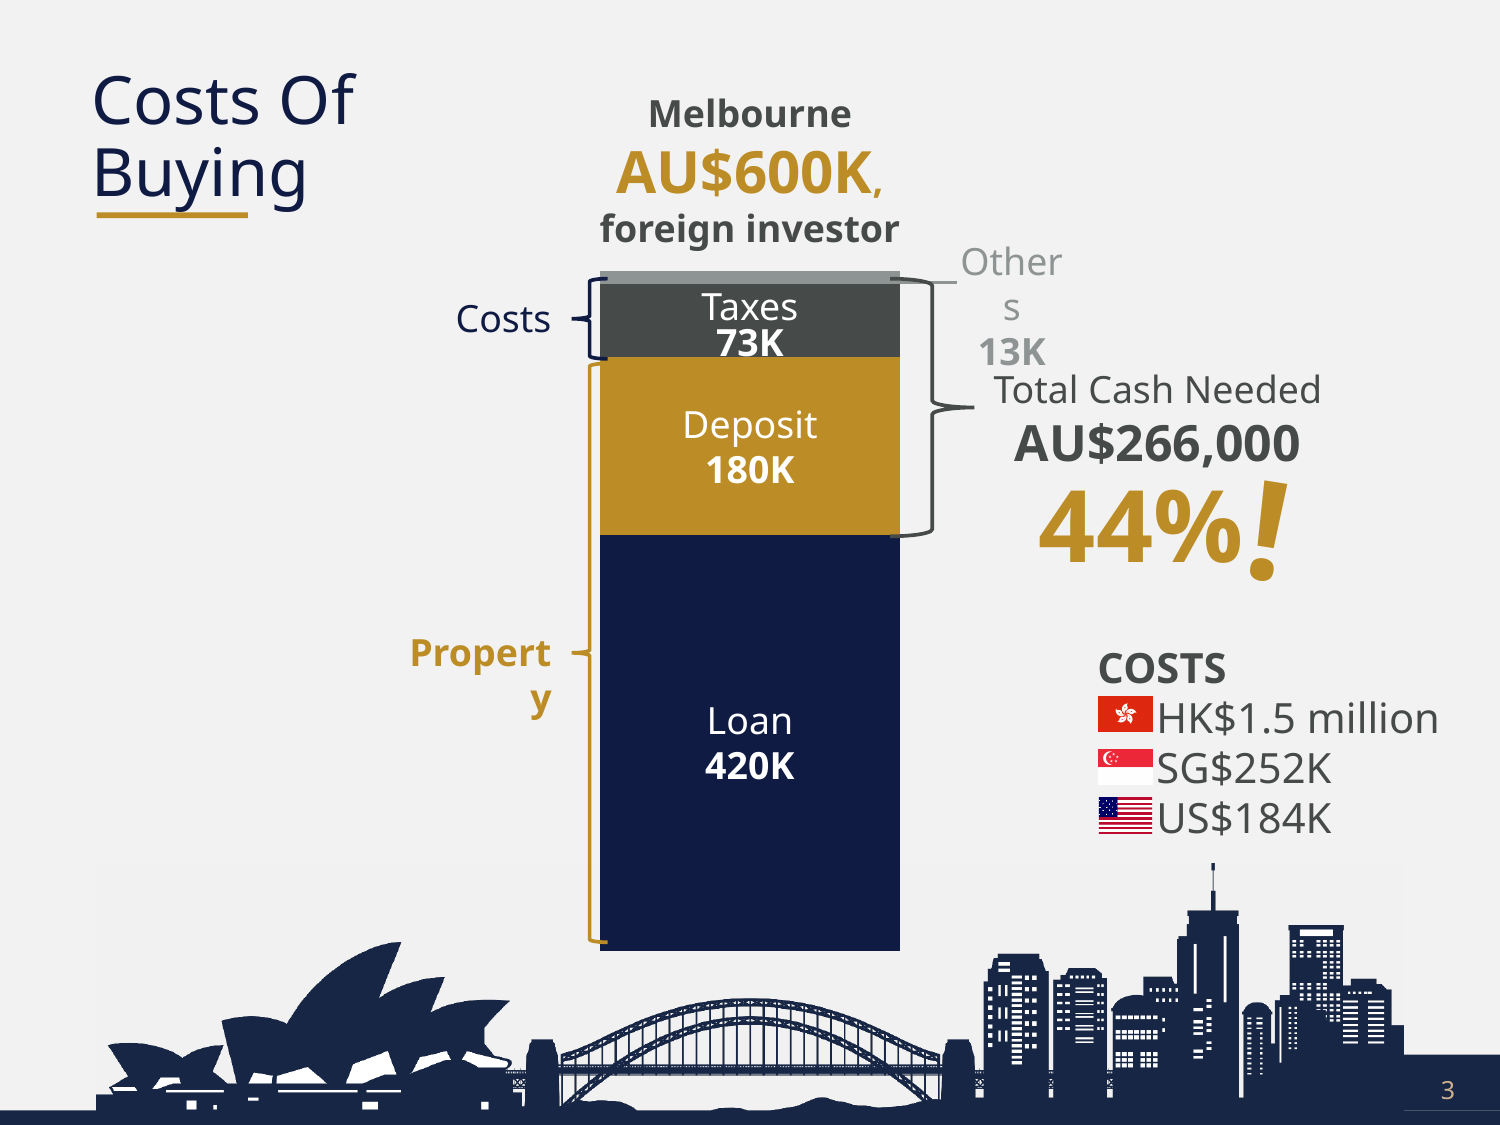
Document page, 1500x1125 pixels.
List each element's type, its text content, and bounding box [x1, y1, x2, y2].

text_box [386, 363, 608, 943]
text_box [1026, 434, 1306, 617]
slide_number 3 [1411, 1061, 1484, 1122]
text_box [889, 230, 1087, 338]
text_box Melbourne AU$600K, foreign investor [584, 82, 916, 141]
picture [96, 863, 1404, 1110]
text_box COSTS HK$1.5 million SG$252K US$184K [1082, 634, 1500, 850]
title Costs Of Buying [76, 59, 509, 171]
chart [523, 141, 977, 968]
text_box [1098, 696, 1153, 834]
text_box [417, 278, 608, 359]
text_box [890, 278, 1340, 537]
